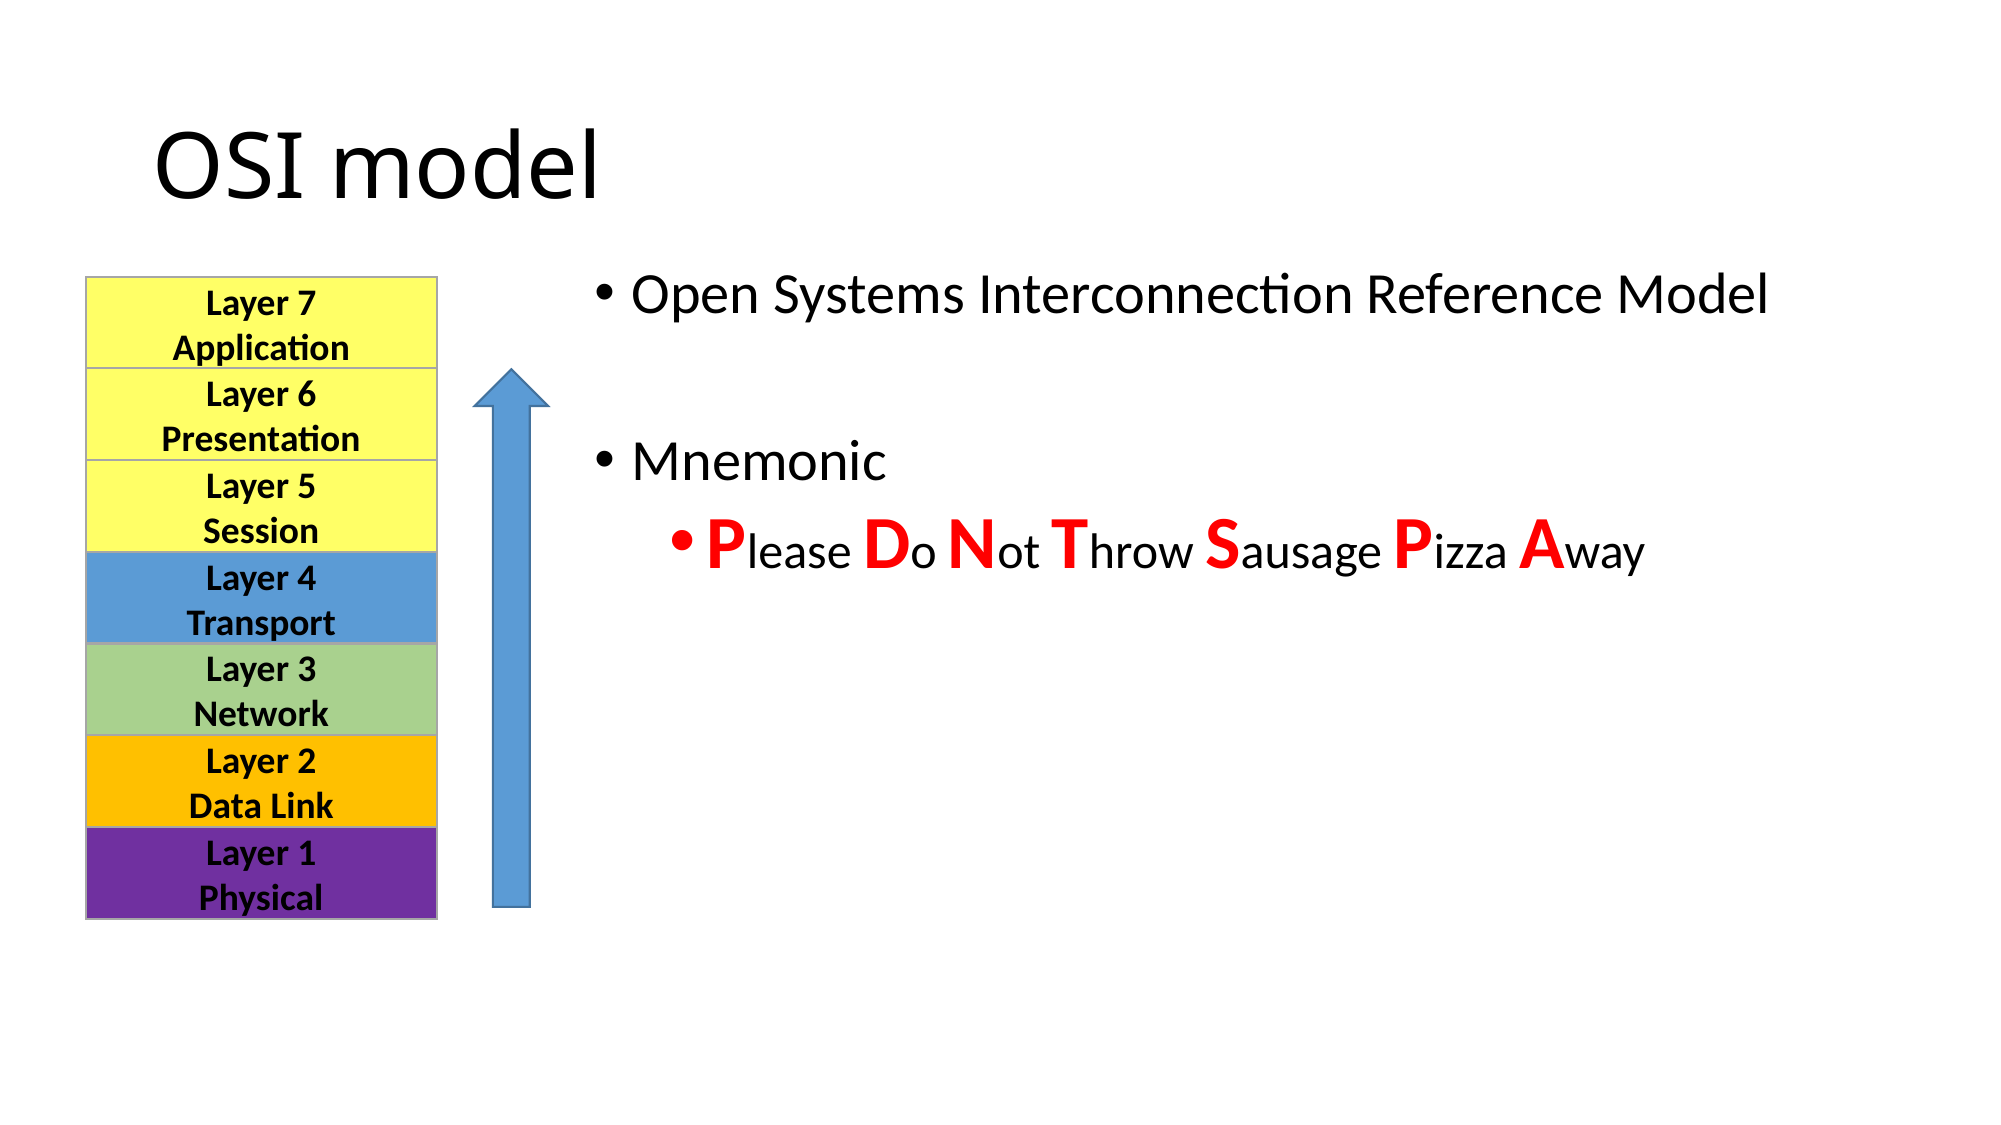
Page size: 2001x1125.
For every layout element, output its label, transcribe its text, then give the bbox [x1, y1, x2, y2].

text_box Layer 5 Session [85, 459, 438, 551]
text_box Layer 7 Application [85, 276, 438, 367]
text_box [472, 367, 551, 908]
text_box Layer 2 Data Link [85, 734, 438, 826]
text_box Layer 6 Presentation [85, 367, 438, 459]
text_box Layer 3 Network [85, 642, 438, 734]
title OSI model [137, 59, 1863, 278]
list Open Systems Interconnection Reference Model Mnemonic Please Do Not Throw Sausage Pizza Away [579, 255, 1810, 1066]
text_box Layer 4 Transport [85, 551, 438, 642]
text_box Layer 1 Physical [85, 826, 438, 920]
